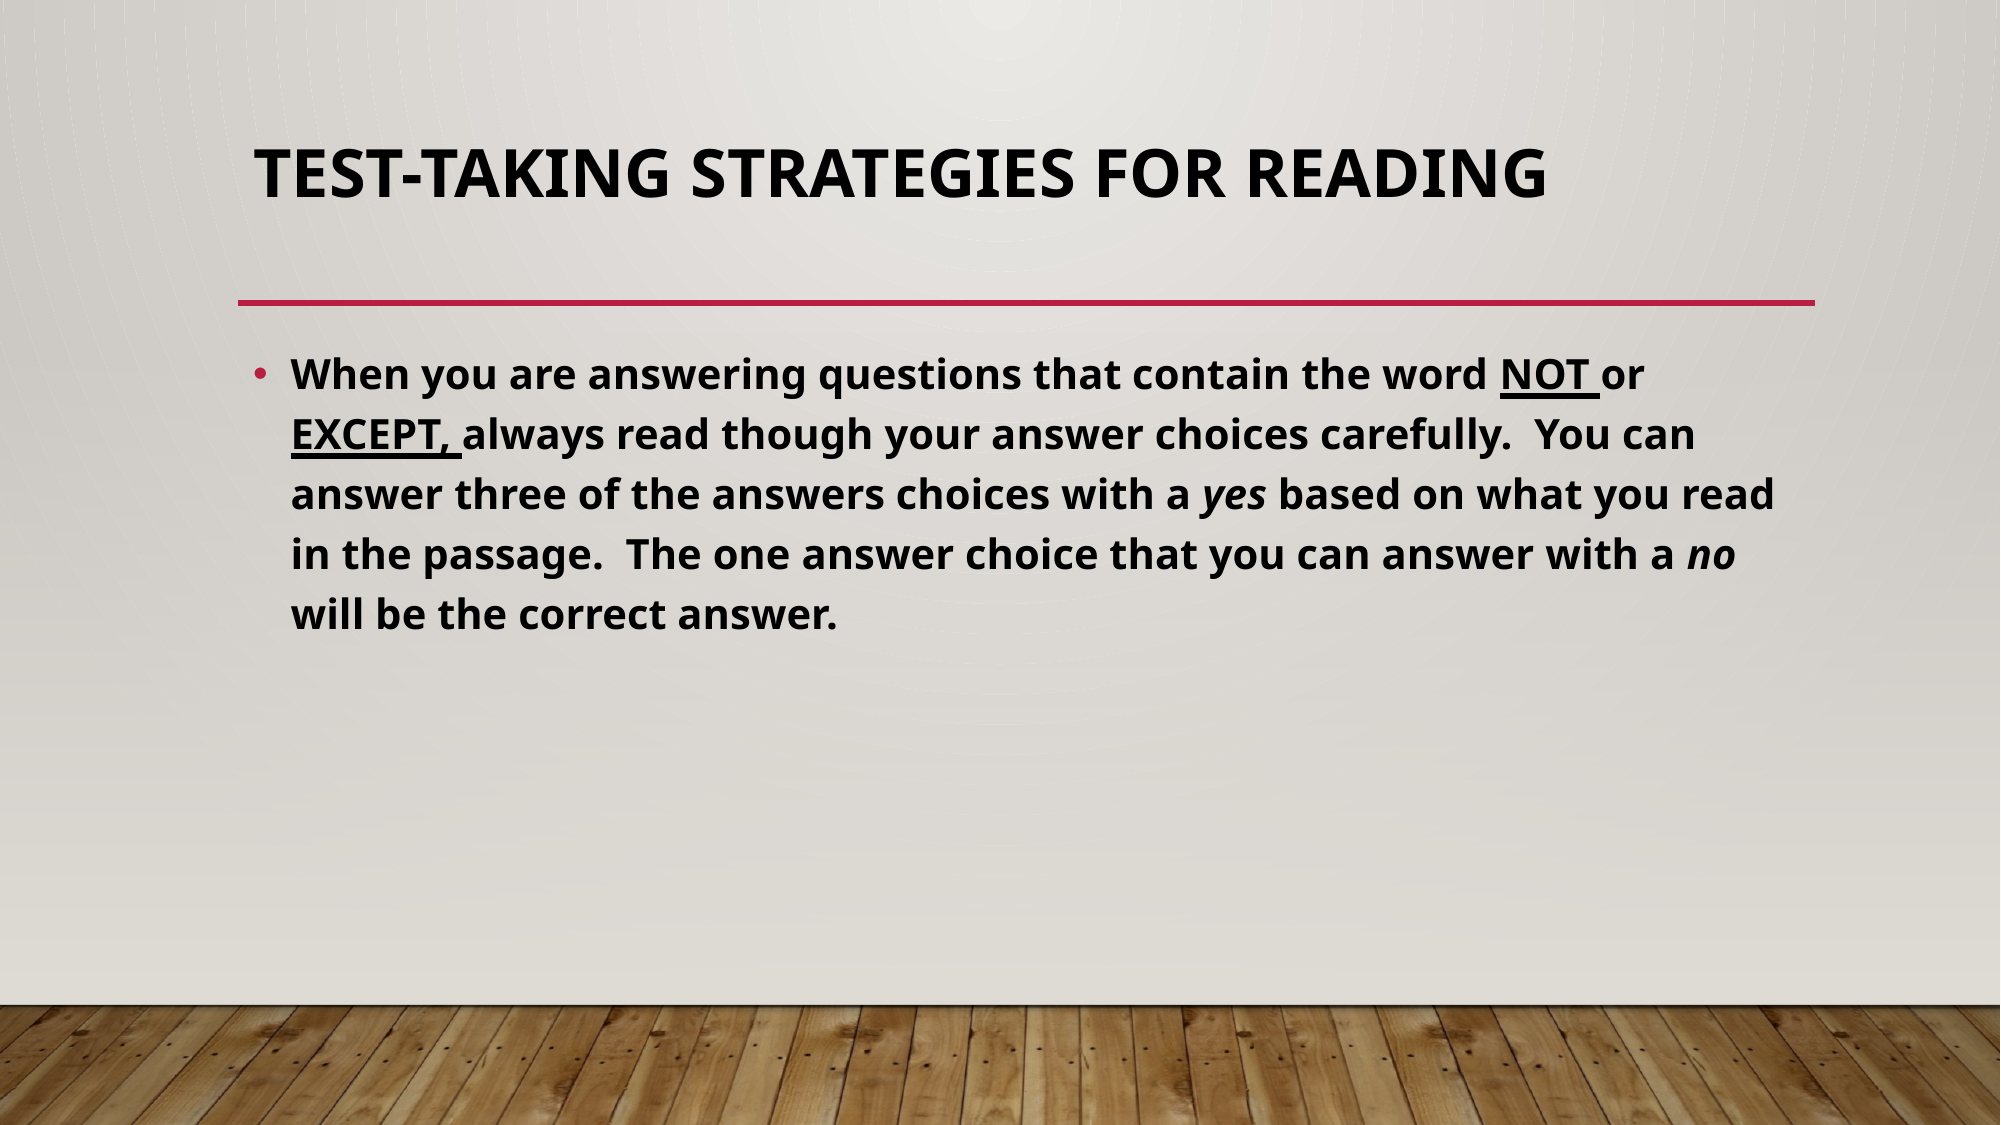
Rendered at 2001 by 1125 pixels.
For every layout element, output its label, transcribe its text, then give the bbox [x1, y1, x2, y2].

picture [0, 1005, 2000, 1125]
title TEST-TAKING STRATEGIES FOR READING [238, 131, 1814, 305]
list When you are answering questions that contain the word NOT or EXCEPT, always read though your answer choices carefully. You can answer three of the answers choices with a yes based on what you read in the passage. The one answer choice that you can answer with a no will be the correct answer. [238, 330, 1814, 897]
